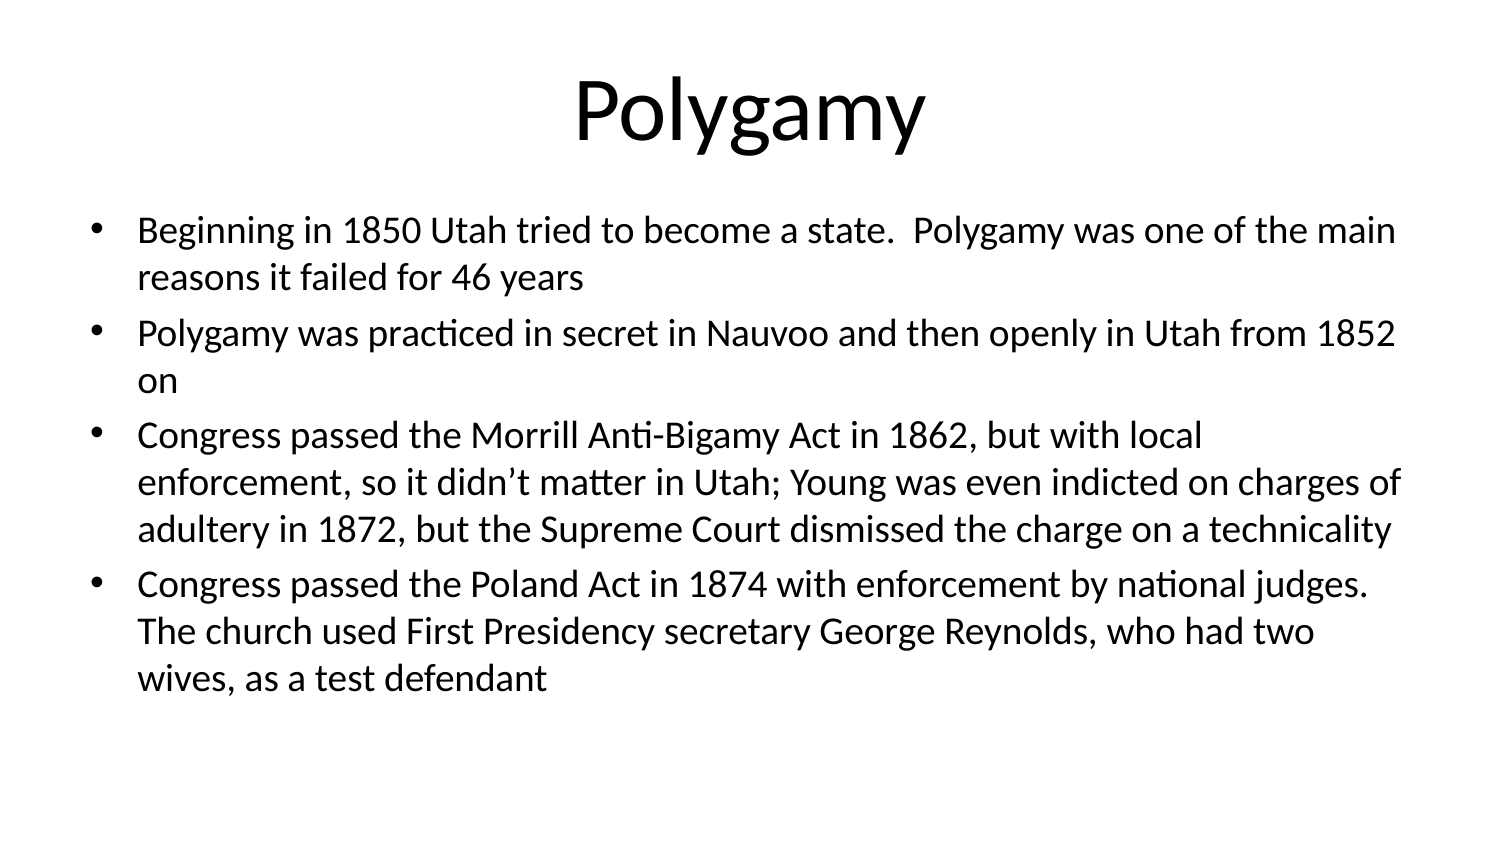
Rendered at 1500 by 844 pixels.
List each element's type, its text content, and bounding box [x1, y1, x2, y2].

title Polygamy [75, 33, 1425, 175]
list Beginning in 1850 Utah tried to become a state. Polygamy was one of the main reasons it failed for 46 years Polygamy was practiced in secret in Nauvoo and then openly in Utah from 1852 on Congress passed the Morrill Anti-Bigamy Act in 1862, but with local enforcement, so it didn’t matter in Utah; Young was even indicted on charges of adultery in 1872, but the Supreme Court dismissed the charge on a technicality Congress passed the Poland Act in 1874 with enforcement by national judges. The church used First Presidency secretary George Reynolds, who had two wives, as a test defendant [75, 196, 1425, 754]
